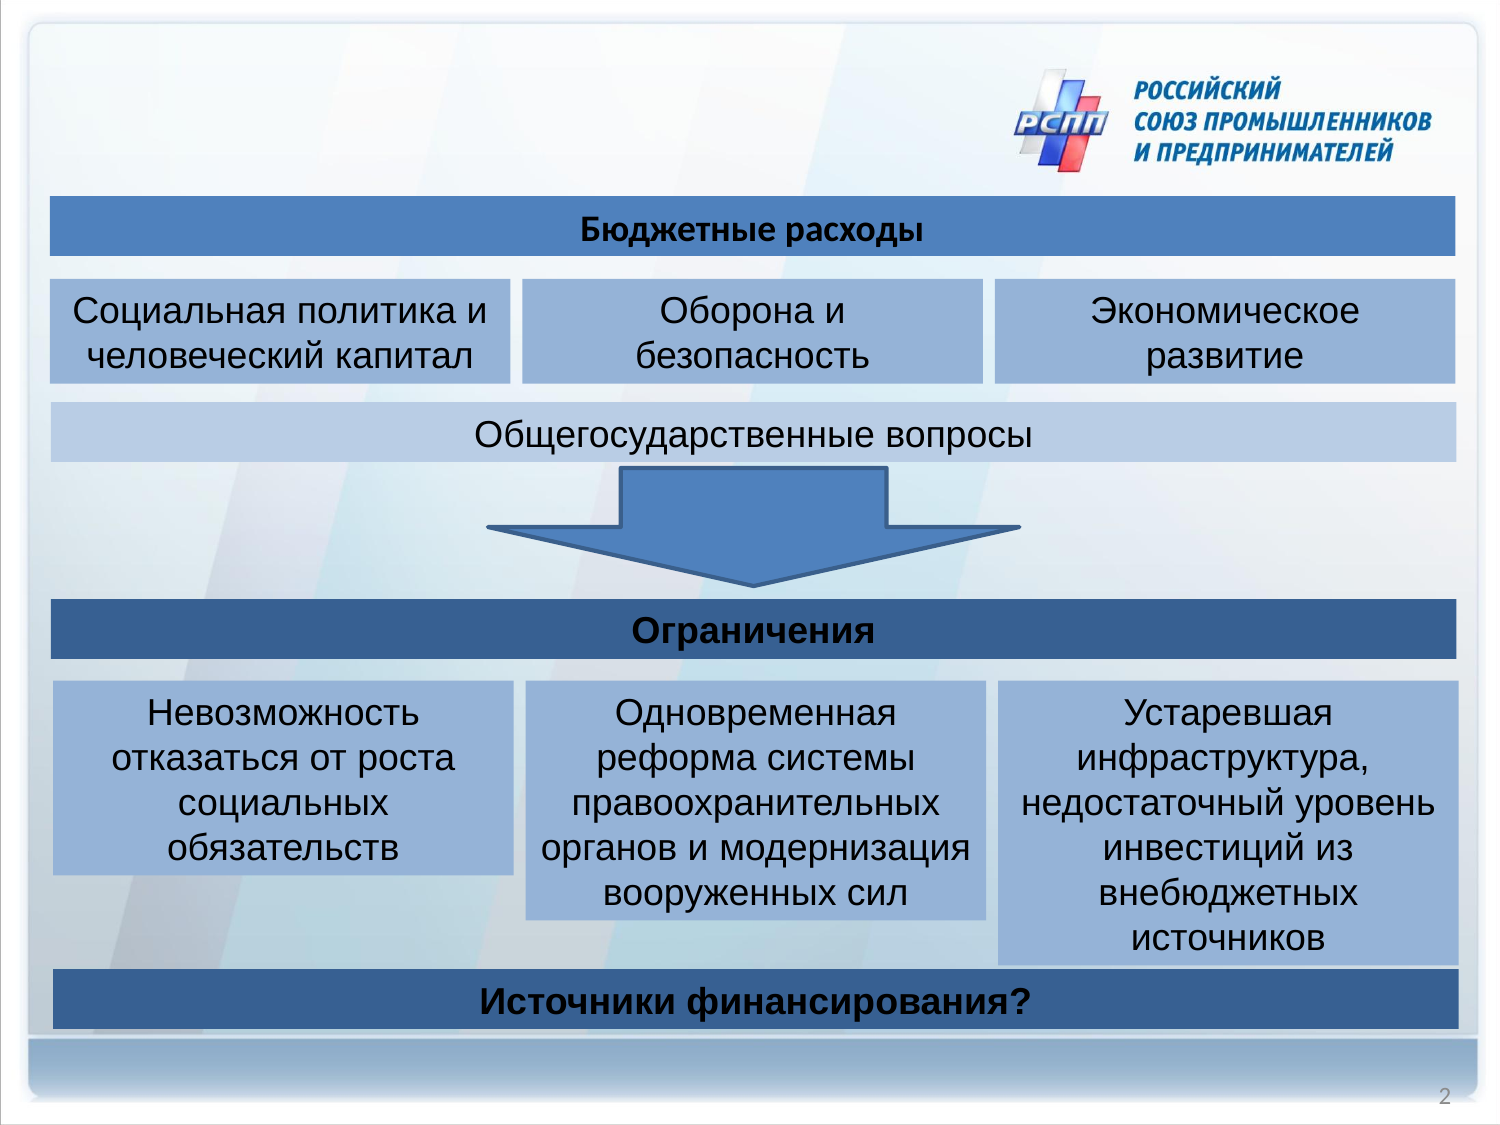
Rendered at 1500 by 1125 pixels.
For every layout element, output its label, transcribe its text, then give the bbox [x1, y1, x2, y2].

slide_number 2 [1116, 1065, 1467, 1125]
text_box [485, 465, 1022, 589]
text_box Социальная политика и человеческий капитал [49, 278, 511, 384]
text_box Ограничения [50, 599, 1457, 659]
text_box Оборона и безопасность [522, 278, 983, 384]
text_box Одновременная реформа системы правоохранительных органов и модернизация вооруженных сил [525, 680, 987, 921]
text_box Экономическое развитие [994, 278, 1456, 384]
text_box Общегосударственные вопросы [50, 402, 1457, 462]
text_box Бюджетные расходы [49, 196, 1456, 256]
picture [0, 0, 1500, 1125]
text_box Невозможность отказаться от роста социальных обязательств [53, 680, 514, 876]
text_box Источники финансирования? [53, 969, 1459, 1029]
text_box Устаревшая инфраструктура, недостаточный уровень инвестиций из внебюджетных источников [998, 680, 1459, 966]
